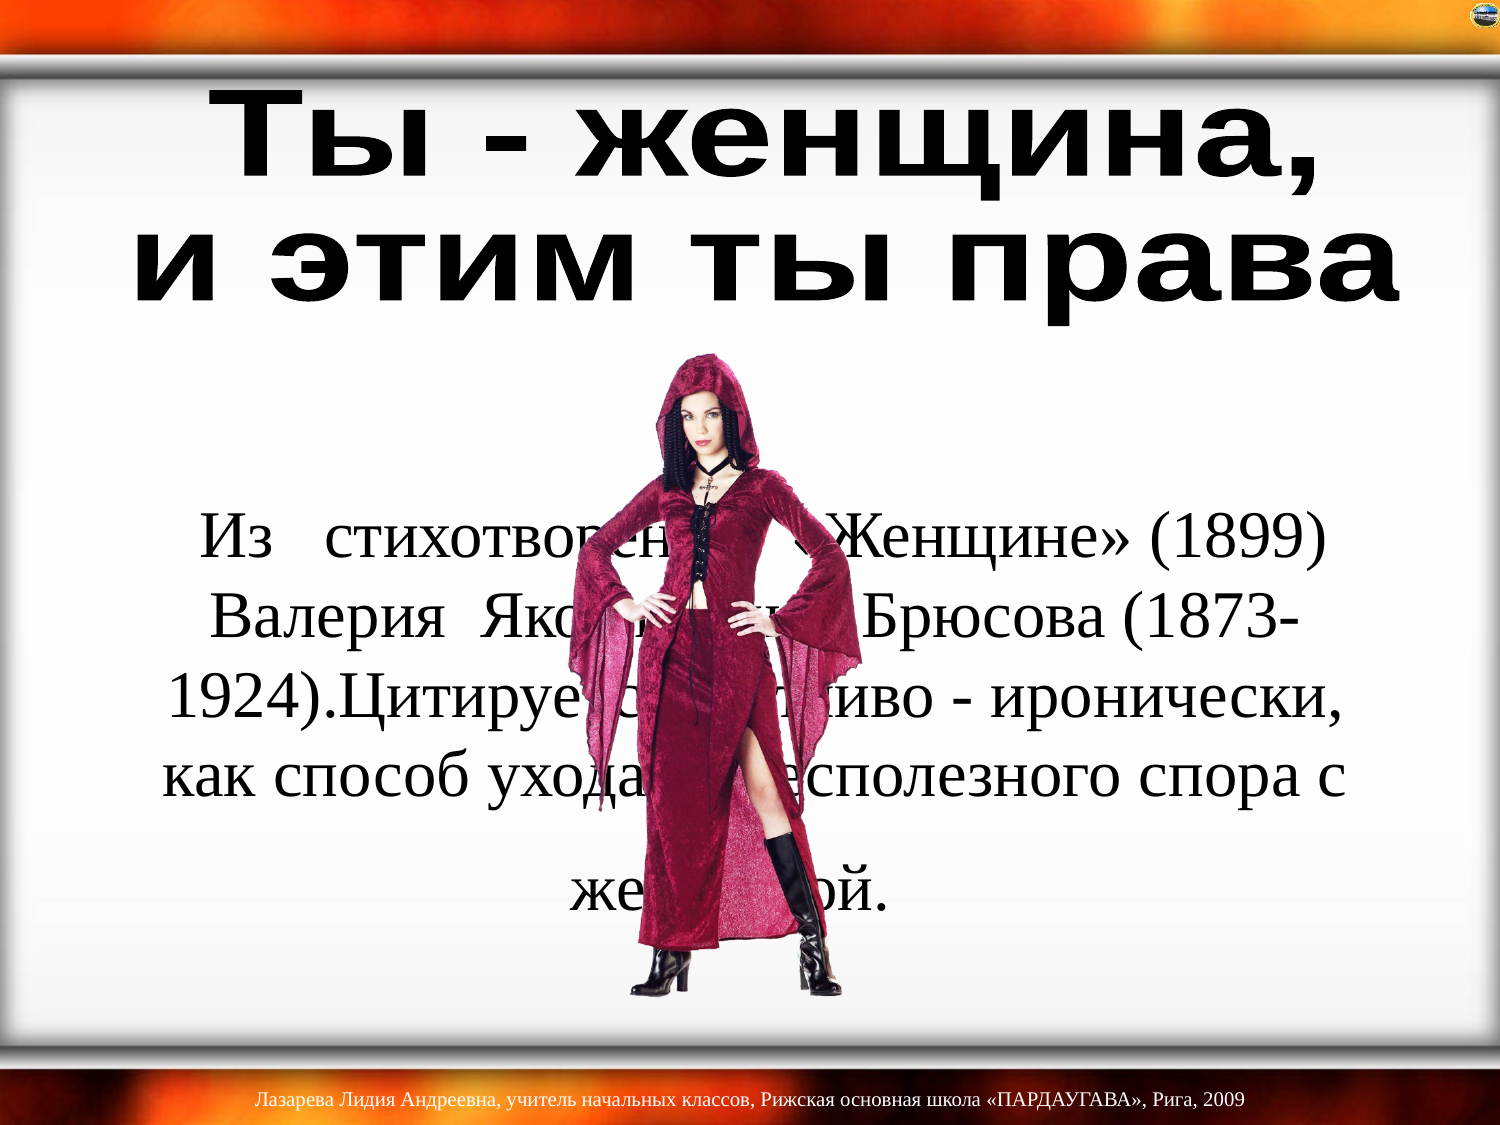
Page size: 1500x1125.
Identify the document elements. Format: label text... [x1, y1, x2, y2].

title Из стихотворения «Женщине» (1899) Валерия Яковлевича Брюсова (1873-1924).Цитируется шутливо - иронически, как способ ухода от бесполезного спора с женщиной. [920, 456, 1412, 965]
picture [0, 0, 1500, 1125]
title Из стихотворения «Женщине» (1899) Валерия Яковлевича Брюсова (1873-1924).Цитируется шутливо - иронически, как способ ухода от бесполезного спора с женщиной. [100, 456, 532, 965]
